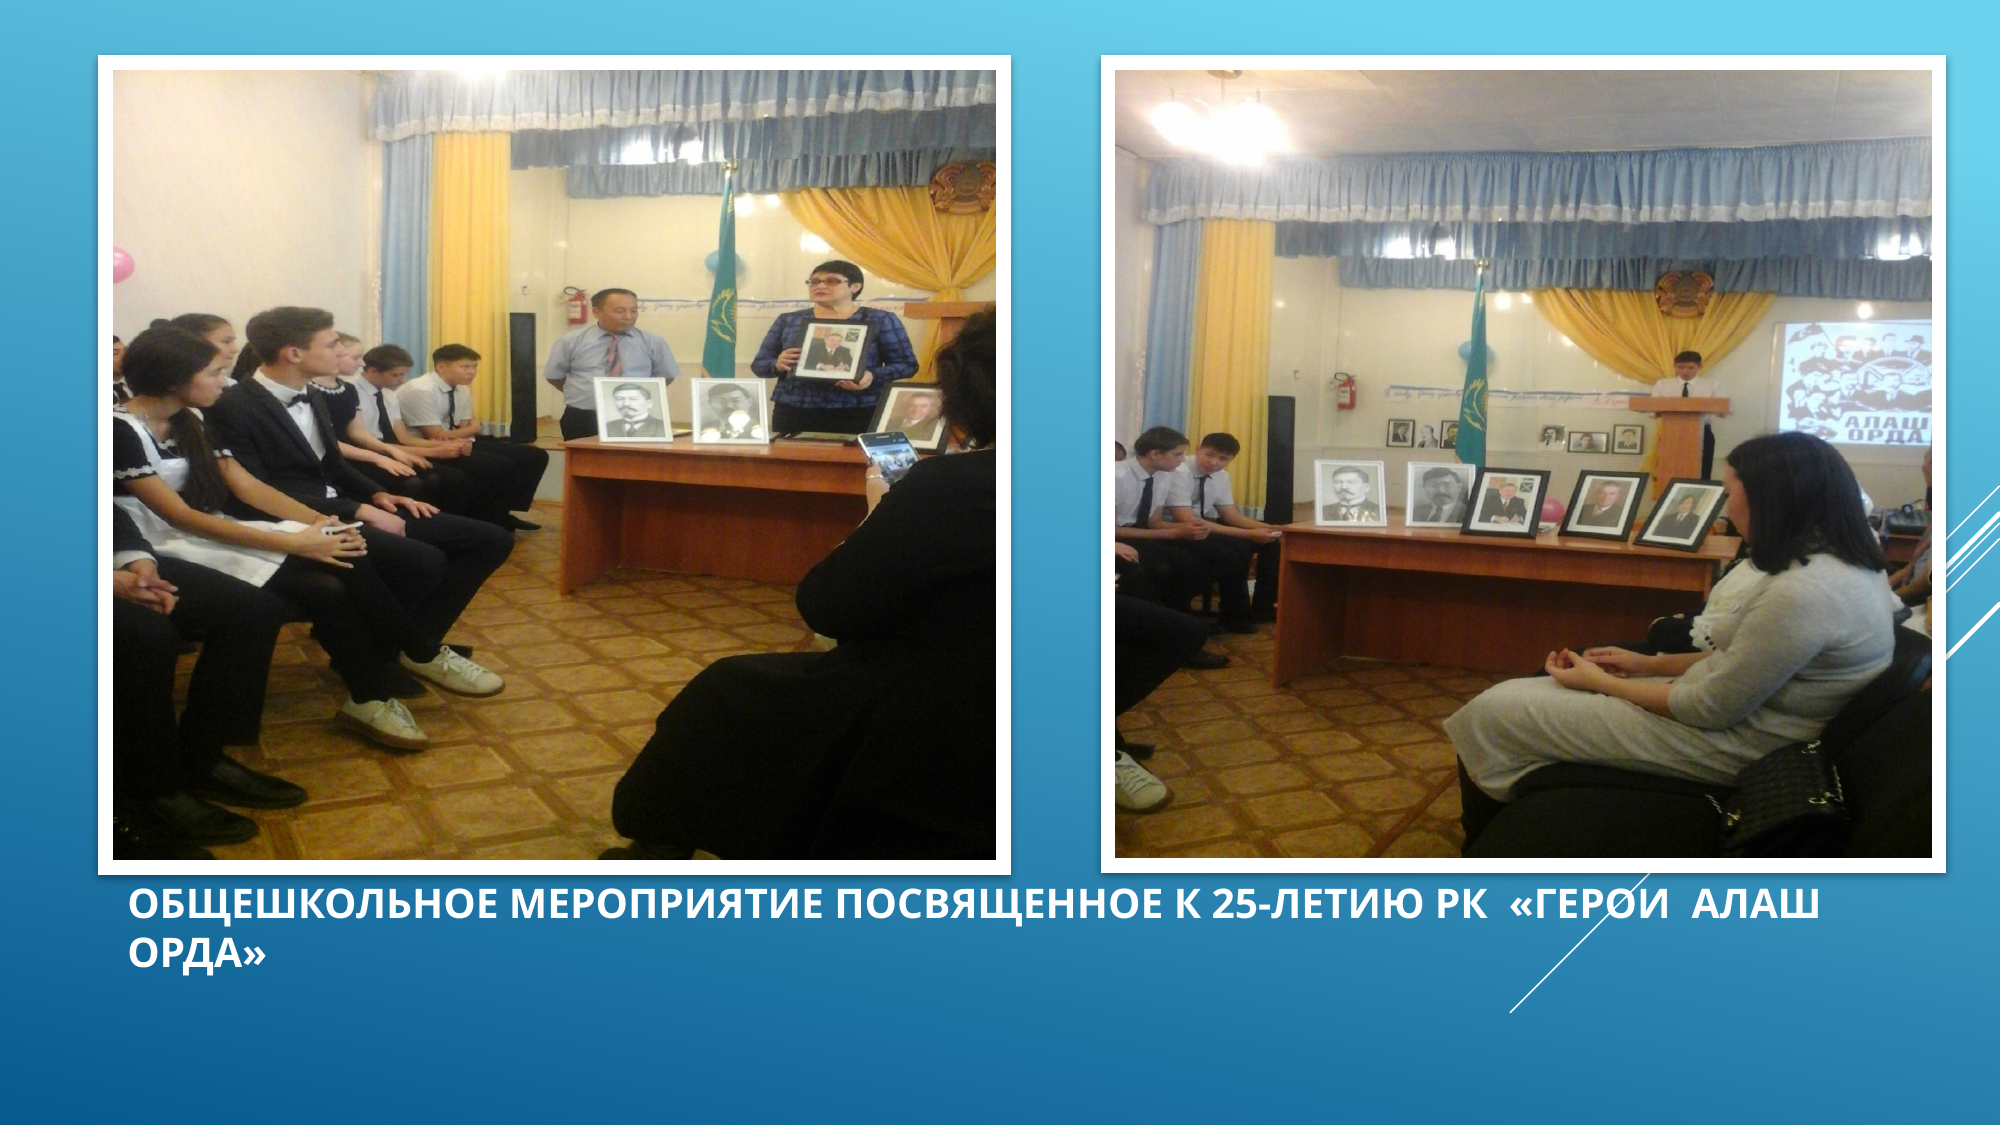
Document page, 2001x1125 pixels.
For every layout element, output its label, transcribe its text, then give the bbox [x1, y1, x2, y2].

picture [112, 69, 997, 861]
picture [1115, 69, 1932, 859]
title Общешкольное мероприятие посвященное к 25-летию РК «герои Алаш Орда» [112, 870, 1931, 984]
